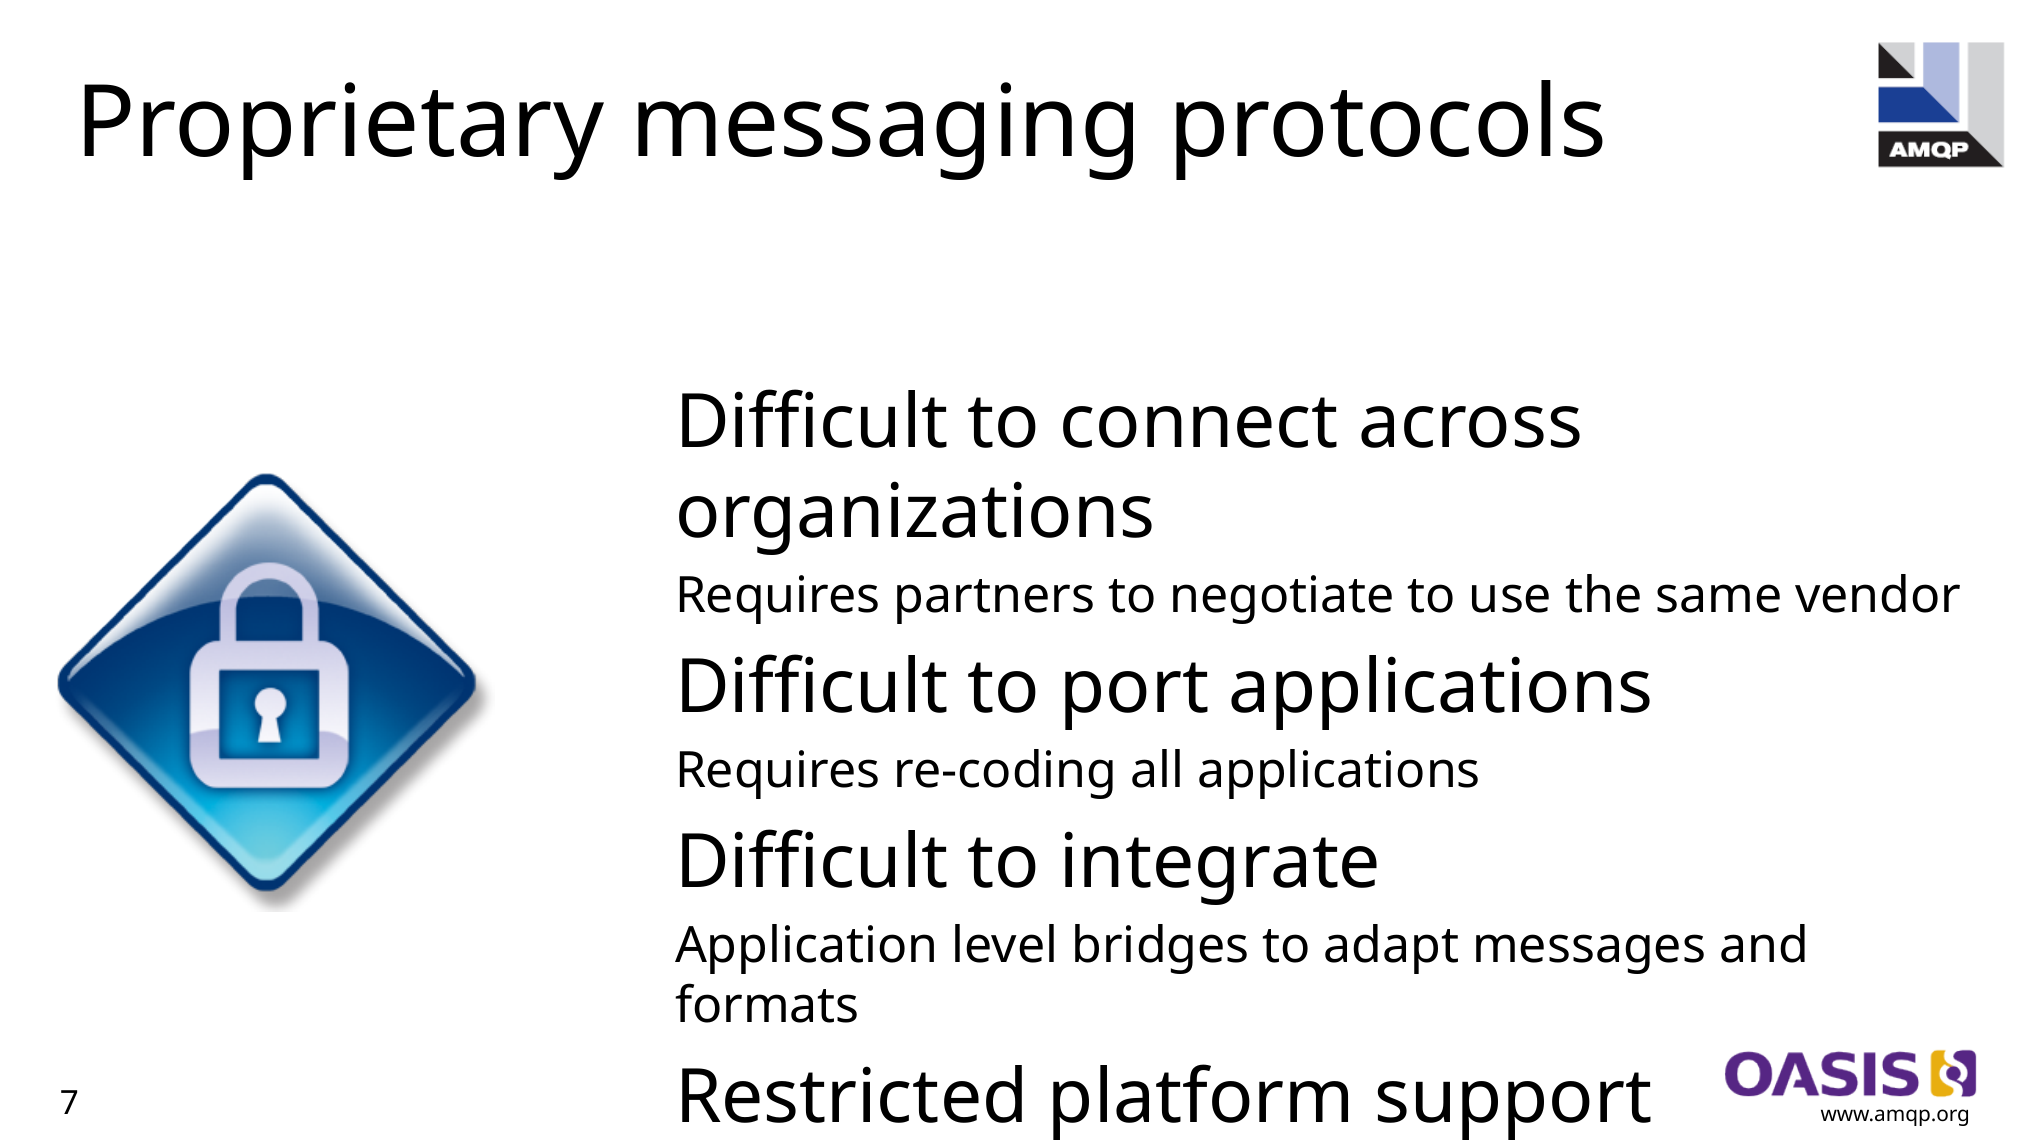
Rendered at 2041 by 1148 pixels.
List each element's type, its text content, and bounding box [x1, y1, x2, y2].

list Difficult to connect across organizations Requires partners to negotiate to use the same vendor Difficult to port applications Requires re-coding all applications Difficult to integrate Application level bridges to adapt messages and formats Restricted platform support Limited to whatever vendor provides [645, 348, 1996, 1099]
picture [44, 460, 495, 912]
picture [1707, 1099, 1988, 1115]
title Proprietary messaging protocols [45, 48, 1996, 199]
picture [1871, 36, 2013, 174]
